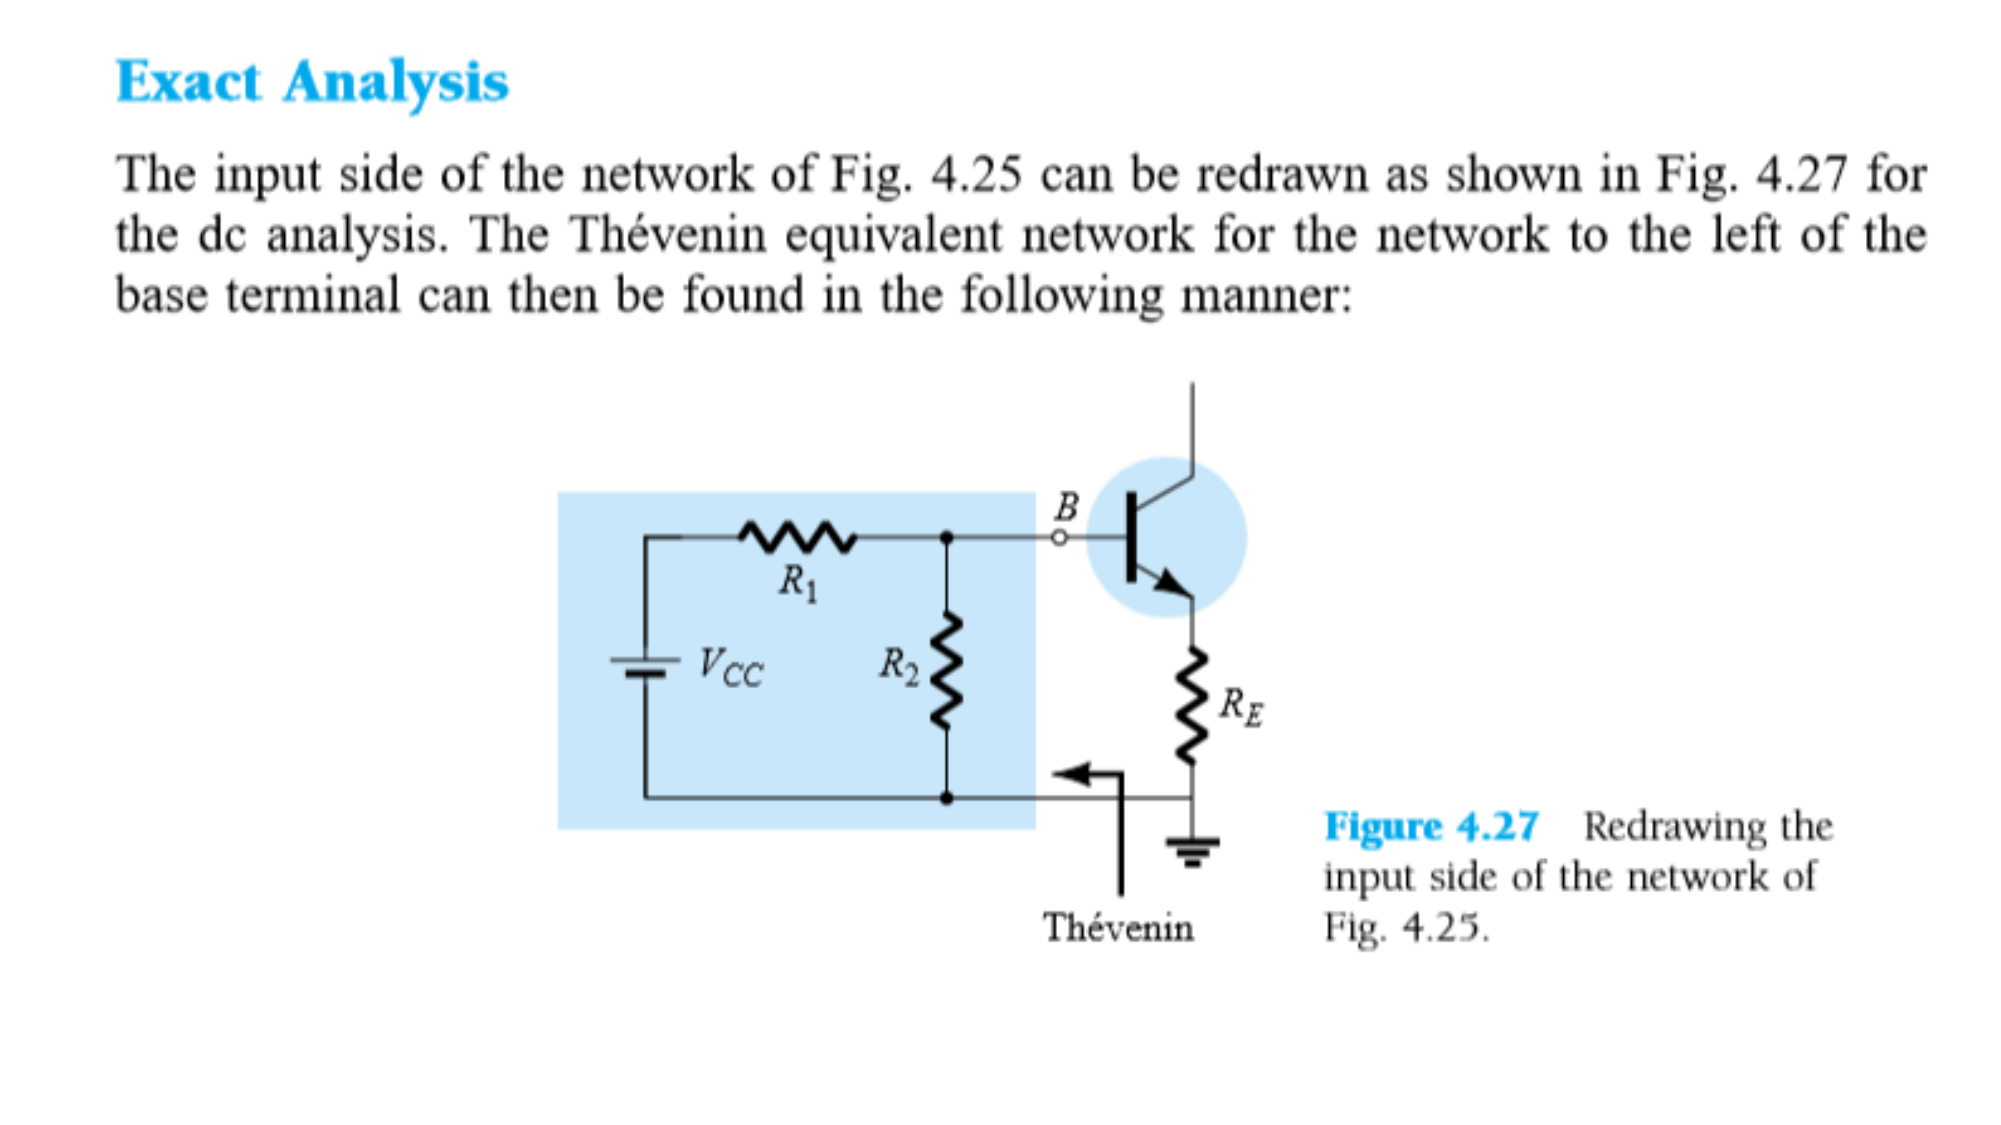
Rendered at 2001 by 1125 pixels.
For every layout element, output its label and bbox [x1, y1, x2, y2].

list [100, 44, 1959, 1023]
